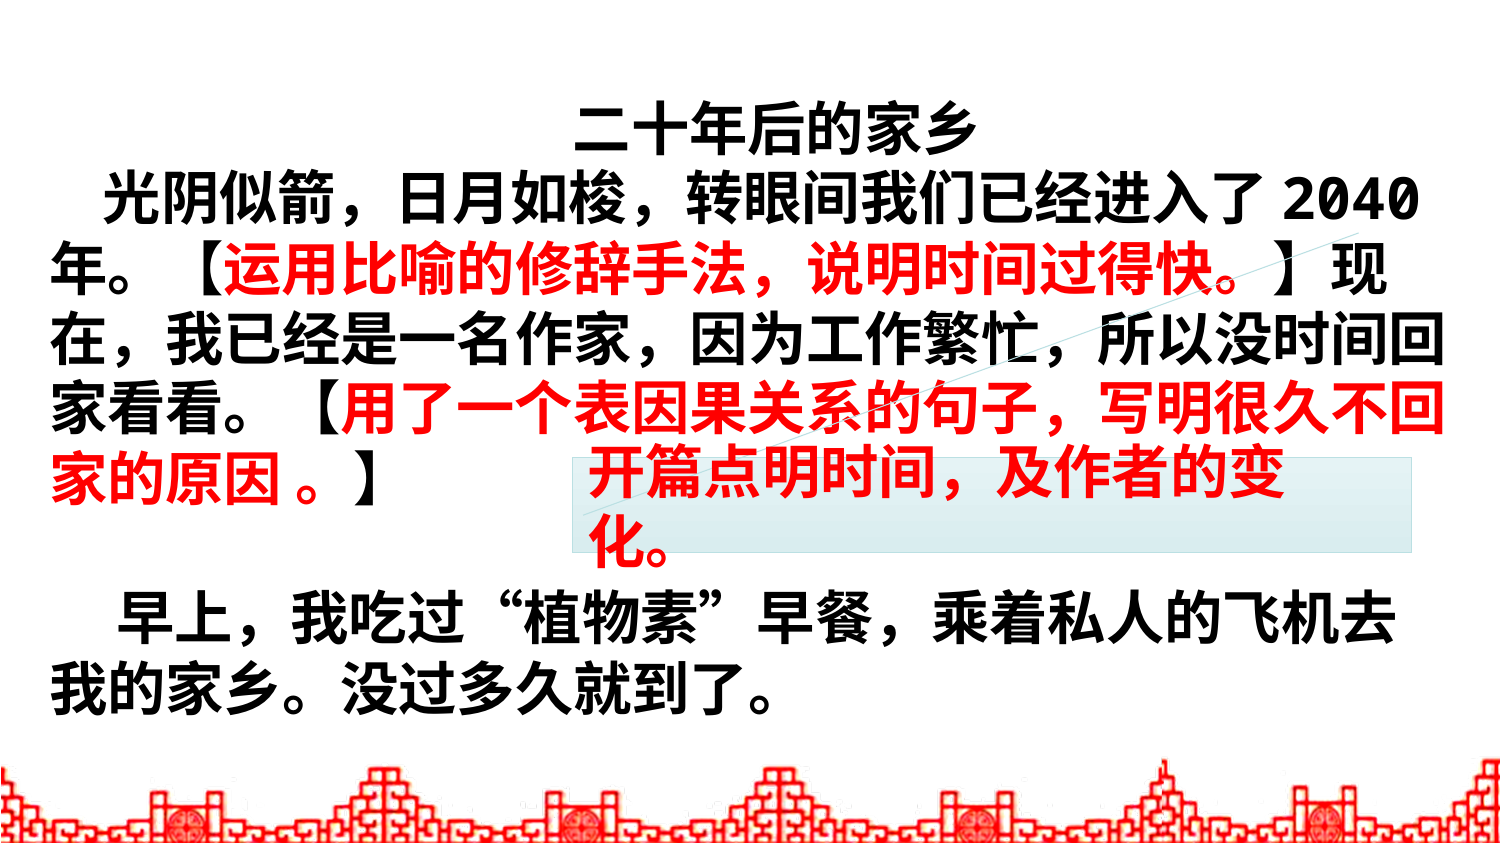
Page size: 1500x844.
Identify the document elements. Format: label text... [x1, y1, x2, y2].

text_box 开篇点明时间，及作者的变化。 [572, 232, 1412, 553]
text_box 二十年后的家乡 光阴似箭，日月如梭，转眼间我们已经进入了2040年。【运用比喻的修辞手法，说明时间过得快。】现在，我已经是一名作家，因为工作繁忙，所以没时间回家看看。【用了一个表因果关系的句子，写明很久不回家的原因 。】 早上，我吃过“植物素”早餐，乘着私人的飞机去我的家乡。没过多久就到了。 [34, 84, 1466, 729]
